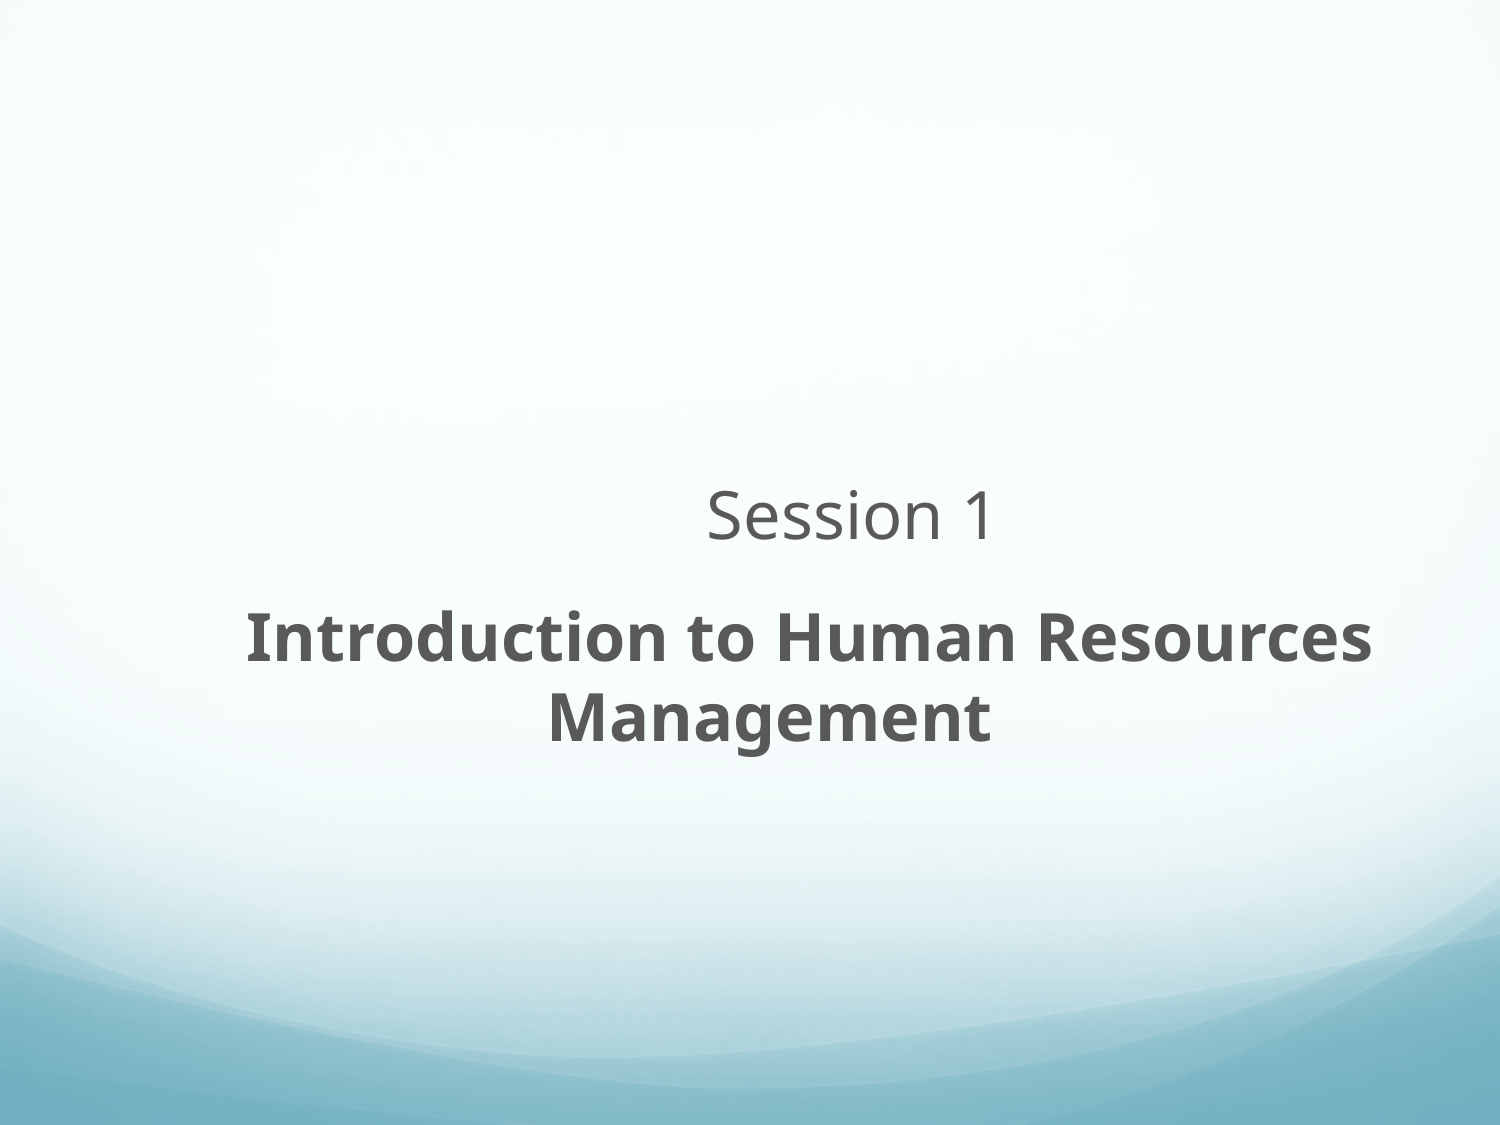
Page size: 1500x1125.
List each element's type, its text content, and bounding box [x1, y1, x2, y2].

list Session 1 Introduction to Human Resources Management [90, 262, 1410, 975]
